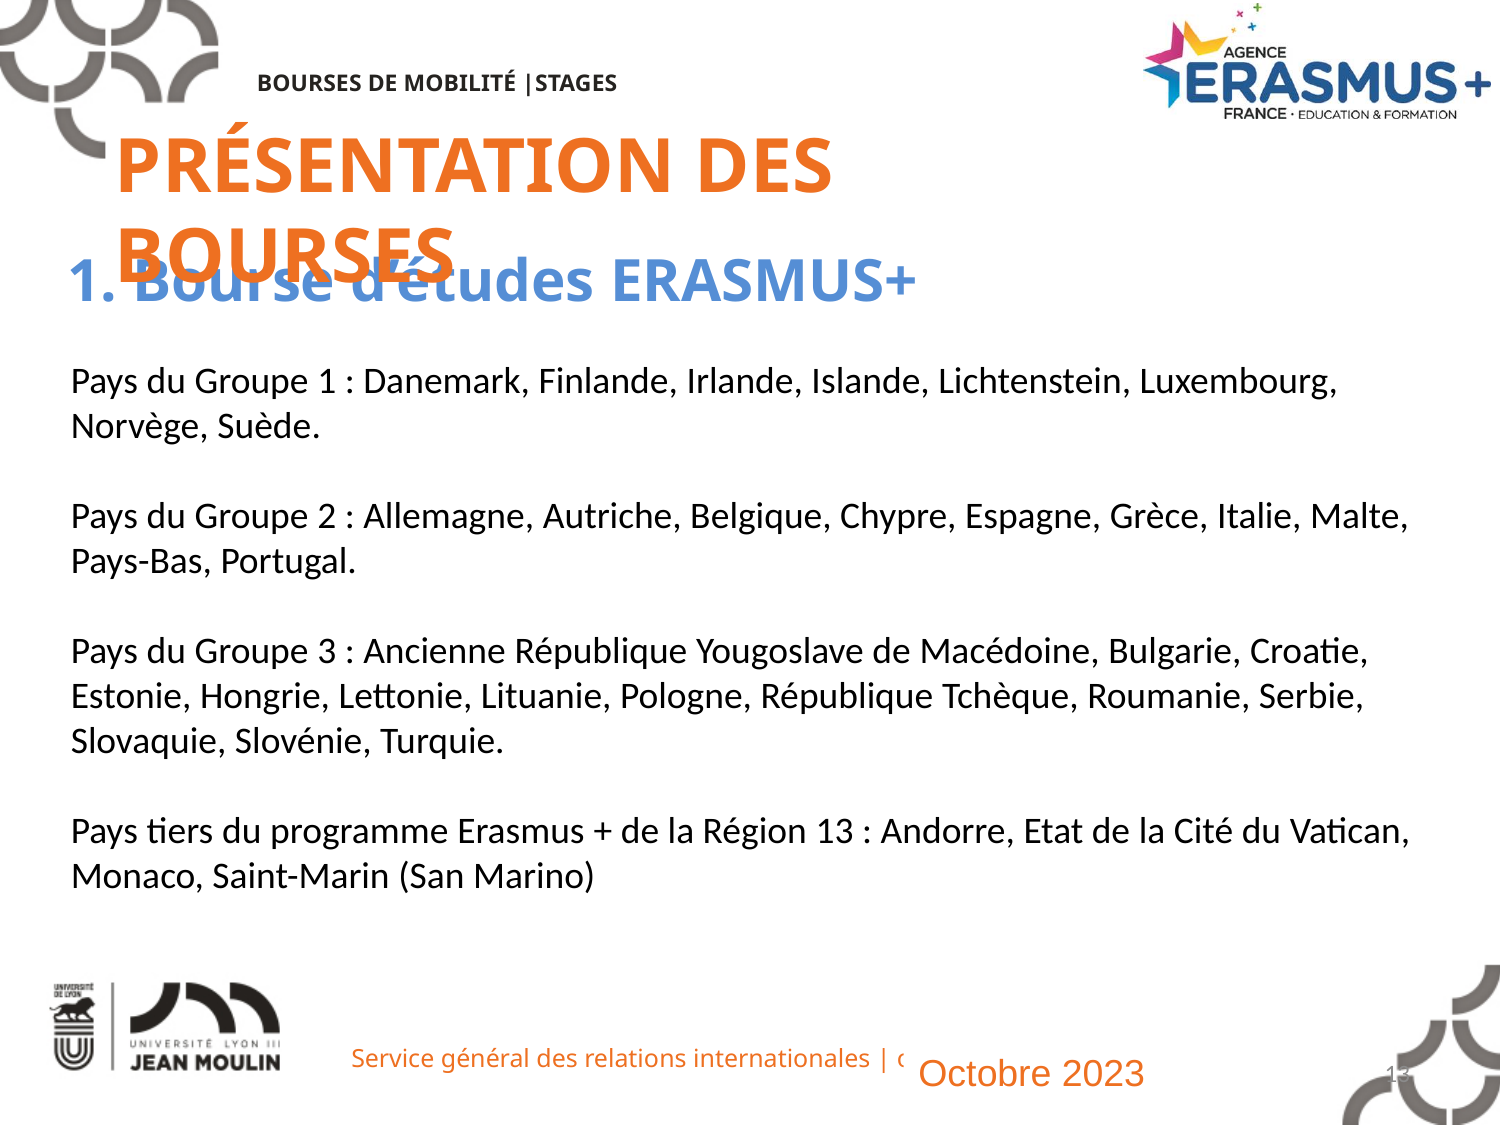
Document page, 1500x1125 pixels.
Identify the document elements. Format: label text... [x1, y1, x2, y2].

text_box BOURSES DE MOBILITÉ |STAGES [242, 61, 1128, 104]
text_box PRÉSENTATION DES BOURSES [100, 110, 1199, 298]
picture [0, 0, 1500, 1125]
text_box 1. Bourse d’études ERASMUS+ [52, 236, 100, 321]
slide_number 13 [1074, 1042, 1425, 1103]
text_box Pays du Groupe 1 : Danemark, Finlande, Irlande, Islande, Lichtenstein, Luxembourg, Norvège, Suède. Pays du Groupe 2 : Allemagne, Autriche, Belgique, Chypre, Espagne, Grèce, Italie, Malte, Pays-Bas, Portugal. Pays du Groupe 3 : Ancienne République Yougoslave de Macédoine, Bulgarie, Croatie, Estonie, Hongrie, Lettonie, Lituanie, Pologne, République Tchèque, Roumanie, Serbie, Slovaquie, Slovénie, Turquie. Pays tiers du programme Erasmus + de la Région 13 : Andorre, Etat de la Cité du Vatican, Monaco, Saint-Marin (San Marino) [55, 298, 1475, 904]
text_box Octobre 2023 [903, 1041, 1211, 1102]
